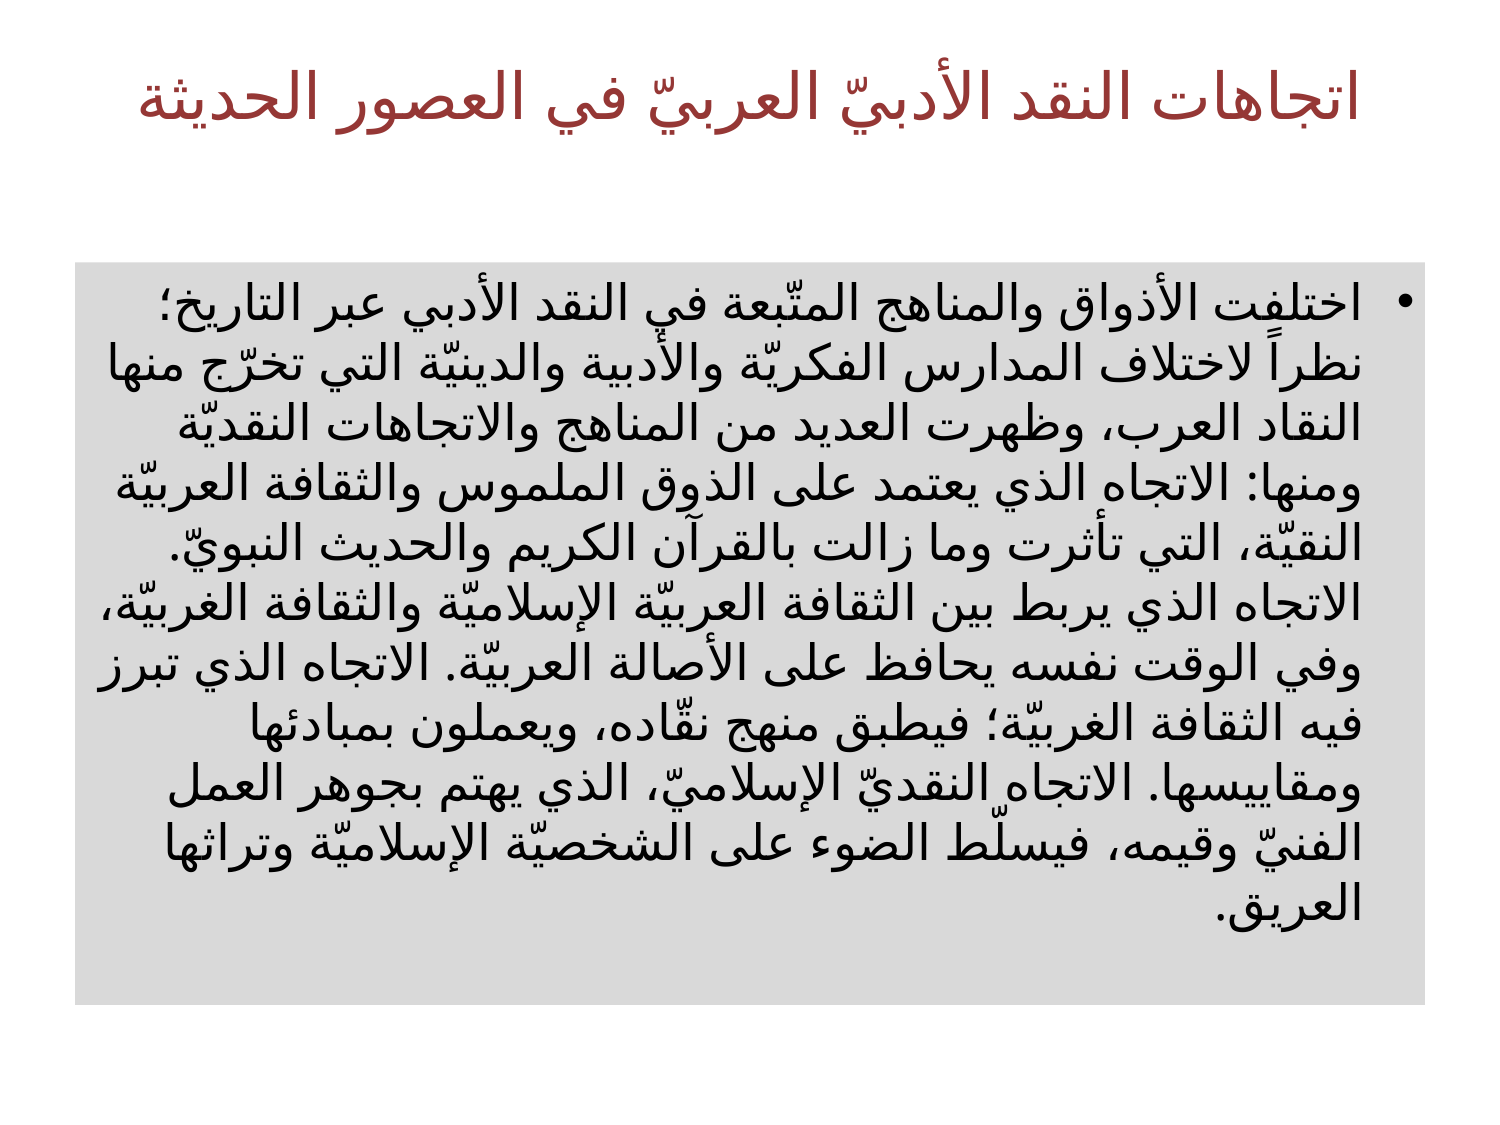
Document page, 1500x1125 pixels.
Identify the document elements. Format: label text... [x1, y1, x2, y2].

title اتجاهات النقد الأدبيّ العربيّ في العصور الحديثة [75, 45, 1425, 233]
list اختلفت الأذواق والمناهج المتّبعة في النقد الأدبي عبر التاريخ؛ نظراً لاختلاف المدارس الفكريّة والأدبية والدينيّة التي تخرّج منها النقاد العرب، وظهرت العديد من المناهج والاتجاهات النقديّة ومنها: الاتجاه الذي يعتمد على الذوق الملموس والثقافة العربيّة النقيّة، التي تأثرت وما زالت بالقرآن الكريم والحديث النبويّ. الاتجاه الذي يربط بين الثقافة العربيّة الإسلاميّة والثقافة الغربيّة، وفي الوقت نفسه يحافظ على الأصالة العربيّة. الاتجاه الذي تبرز فيه الثقافة الغربيّة؛ فيطبق منهج نقّاده، ويعملون بمبادئها ومقاييسها. الاتجاه النقديّ الإسلاميّ، الذي يهتم بجوهر العمل الفنيّ وقيمه، فيسلّط الضوء على الشخصيّة الإسلاميّة وتراثها العريق. [75, 262, 1425, 1005]
